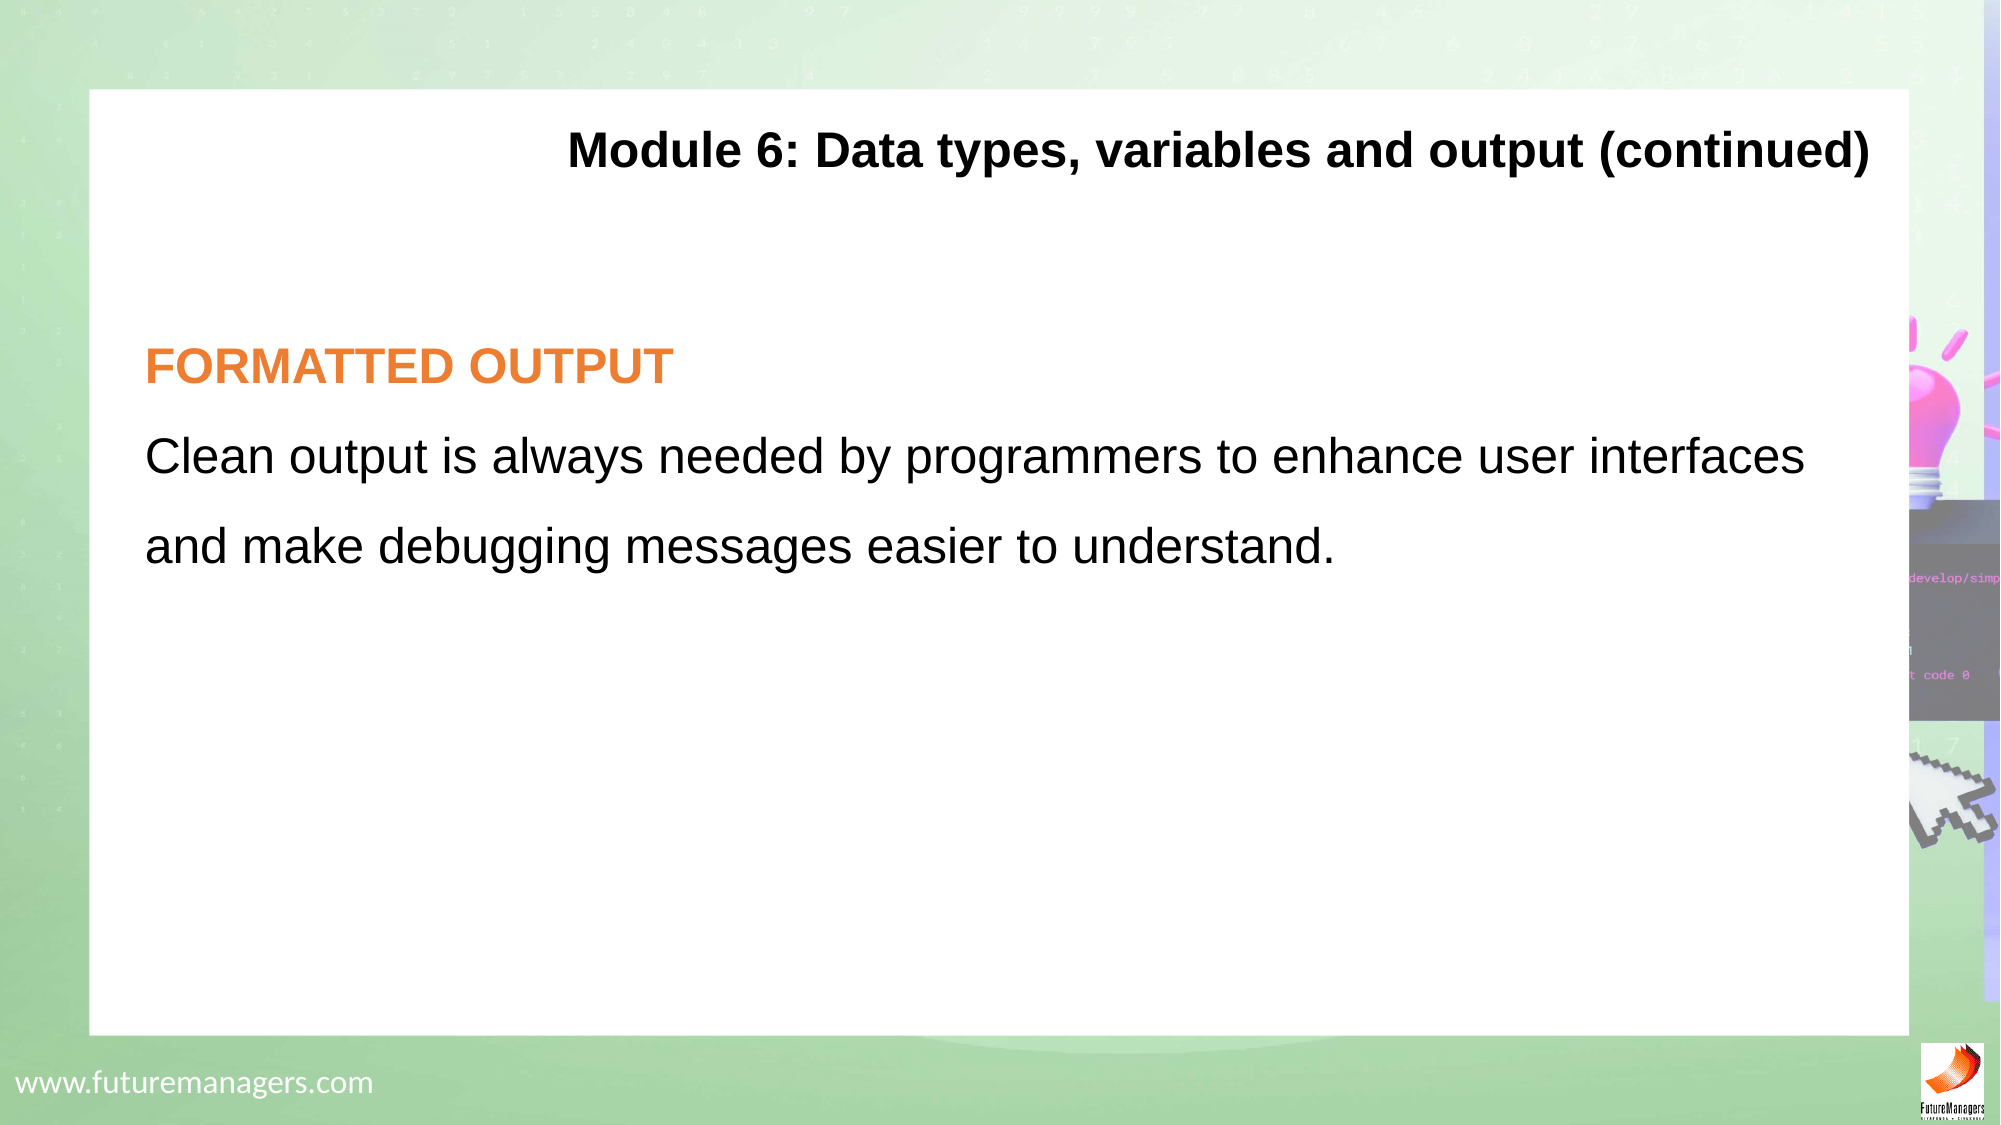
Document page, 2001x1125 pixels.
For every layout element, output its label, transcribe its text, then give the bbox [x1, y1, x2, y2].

text_box [88, 88, 1910, 1037]
text_box FORMATTED OUTPUT Clean output is always needed by programmers to enhance user interfaces and make debugging messages easier to understand. [130, 295, 1869, 581]
text_box Module 6: Data types, variables and output (continued) [109, 109, 1886, 185]
picture [1921, 1043, 1984, 1120]
text_box www.futuremanagers.com [0, 1052, 1447, 1108]
